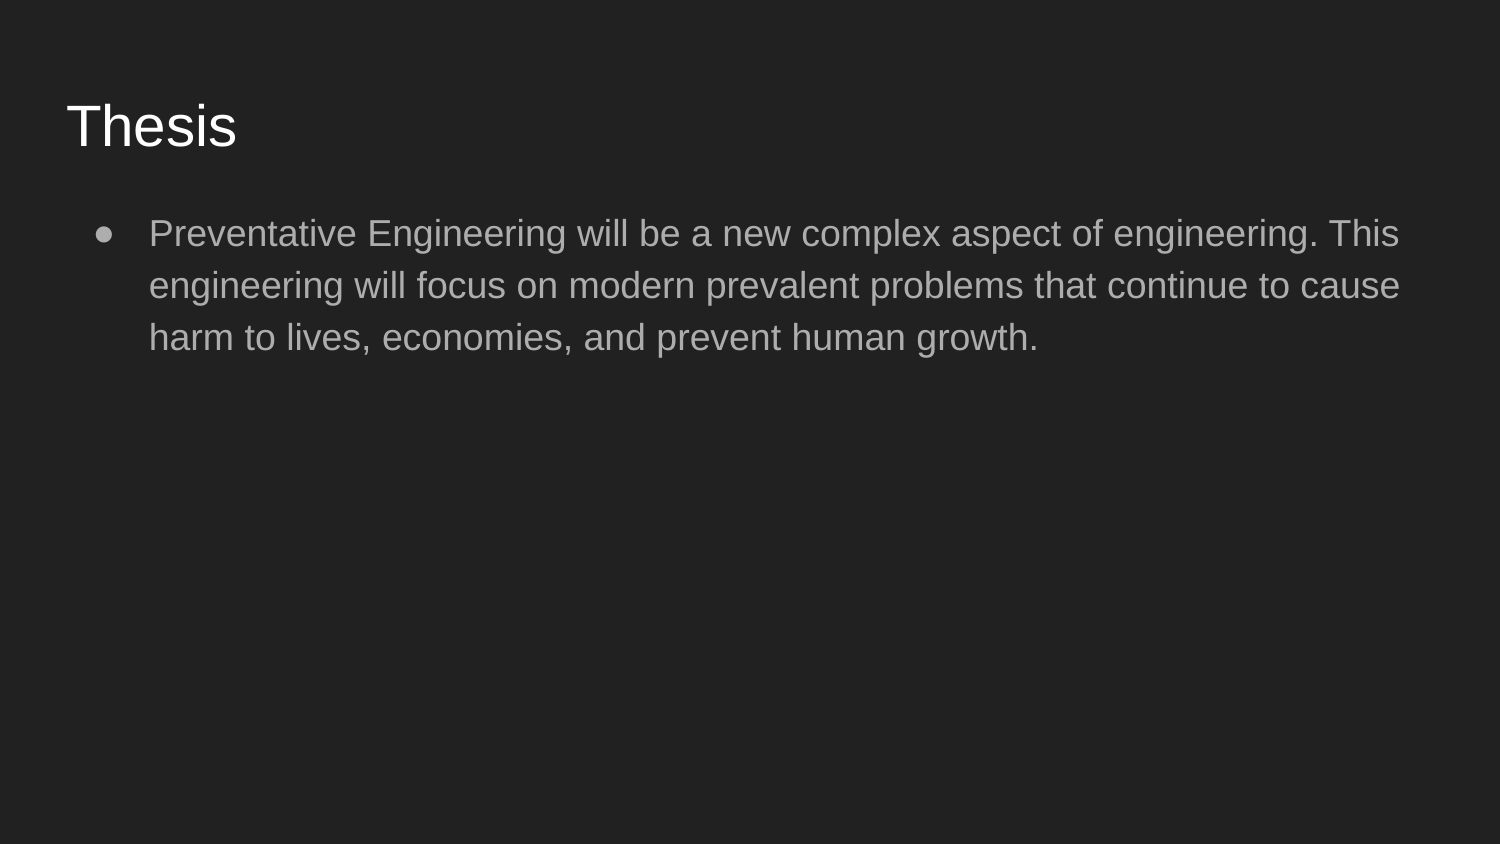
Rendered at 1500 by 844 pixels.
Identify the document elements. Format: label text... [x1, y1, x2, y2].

list Preventative Engineering will be a new complex aspect of engineering. This engineering will focus on modern prevalent problems that continue to cause harm to lives, economies, and prevent human growth. [58, 187, 1457, 749]
title Thesis [51, 72, 1449, 167]
